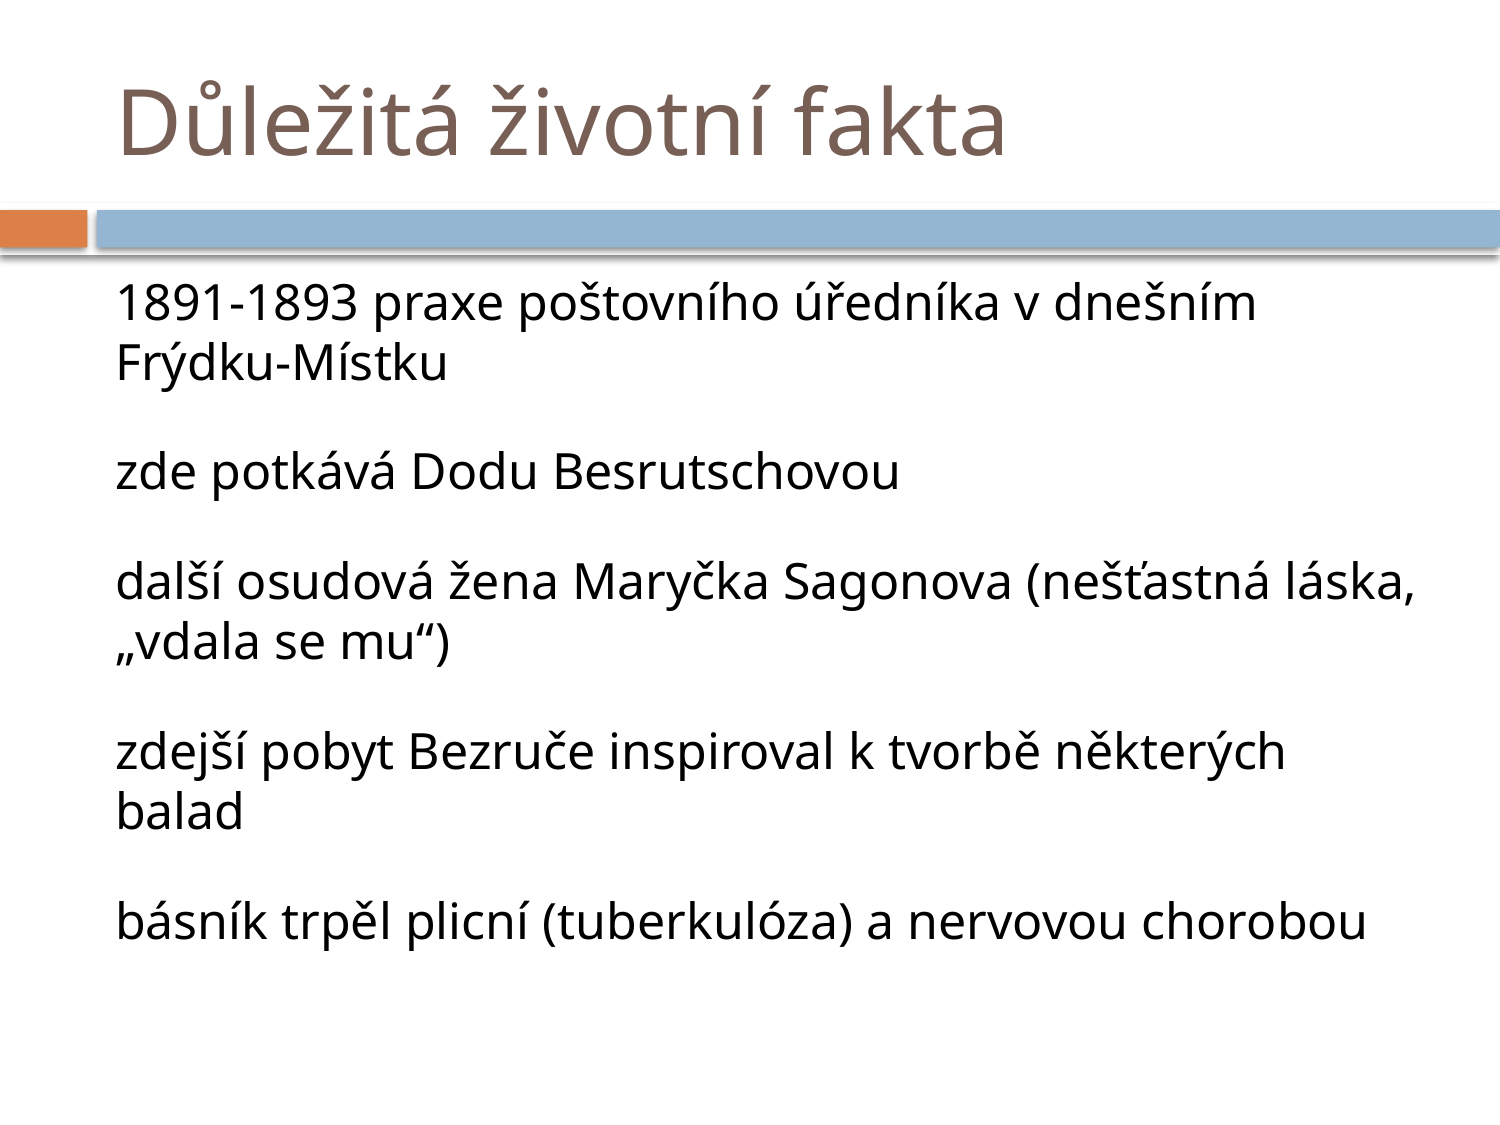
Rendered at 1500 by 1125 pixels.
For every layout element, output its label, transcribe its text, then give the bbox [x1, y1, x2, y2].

list 1891-1893 praxe poštovního úředníka v dnešním Frýdku-Místku zde potkává Dodu Besrutschovou další osudová žena Maryčka Sagonova (nešťastná láska, „vdala se mu“) zdejší pobyt Bezruče inspiroval k tvorbě některých balad básník trpěl plicní (tuberkulóza) a nervovou chorobou [100, 262, 1438, 1000]
title Důležitá životní fakta [100, 37, 1438, 200]
